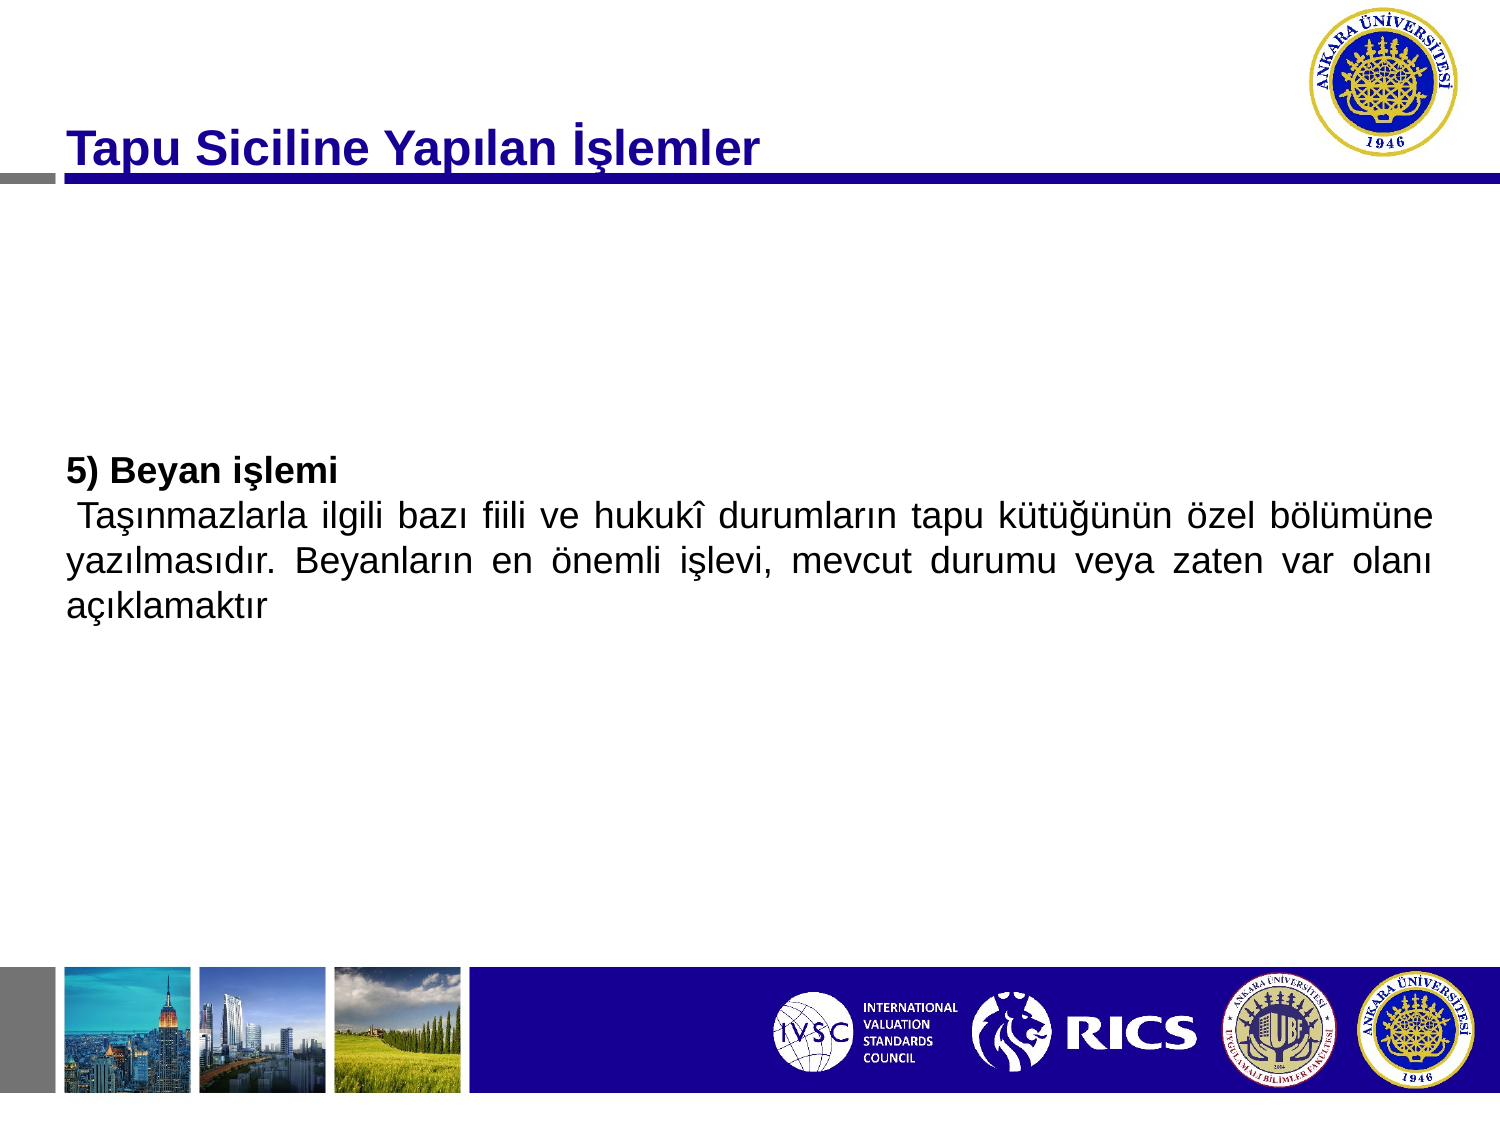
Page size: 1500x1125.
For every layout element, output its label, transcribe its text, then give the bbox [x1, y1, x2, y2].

text_box Tapu Siciline Yapılan İşlemler [51, 115, 1449, 185]
picture [0, 167, 1500, 1125]
text_box 5) Beyan işlemi Taşınmazlarla ilgili bazı fiili ve hukukî durumların tapu kütüğünün özel bölümüne yazılmasıdır. Beyanların en önemli işlevi, mevcut durumu veya zaten var olanı açıklamaktır [51, 438, 1449, 633]
picture [0, 0, 1500, 106]
text_box [0, 106, 1500, 167]
